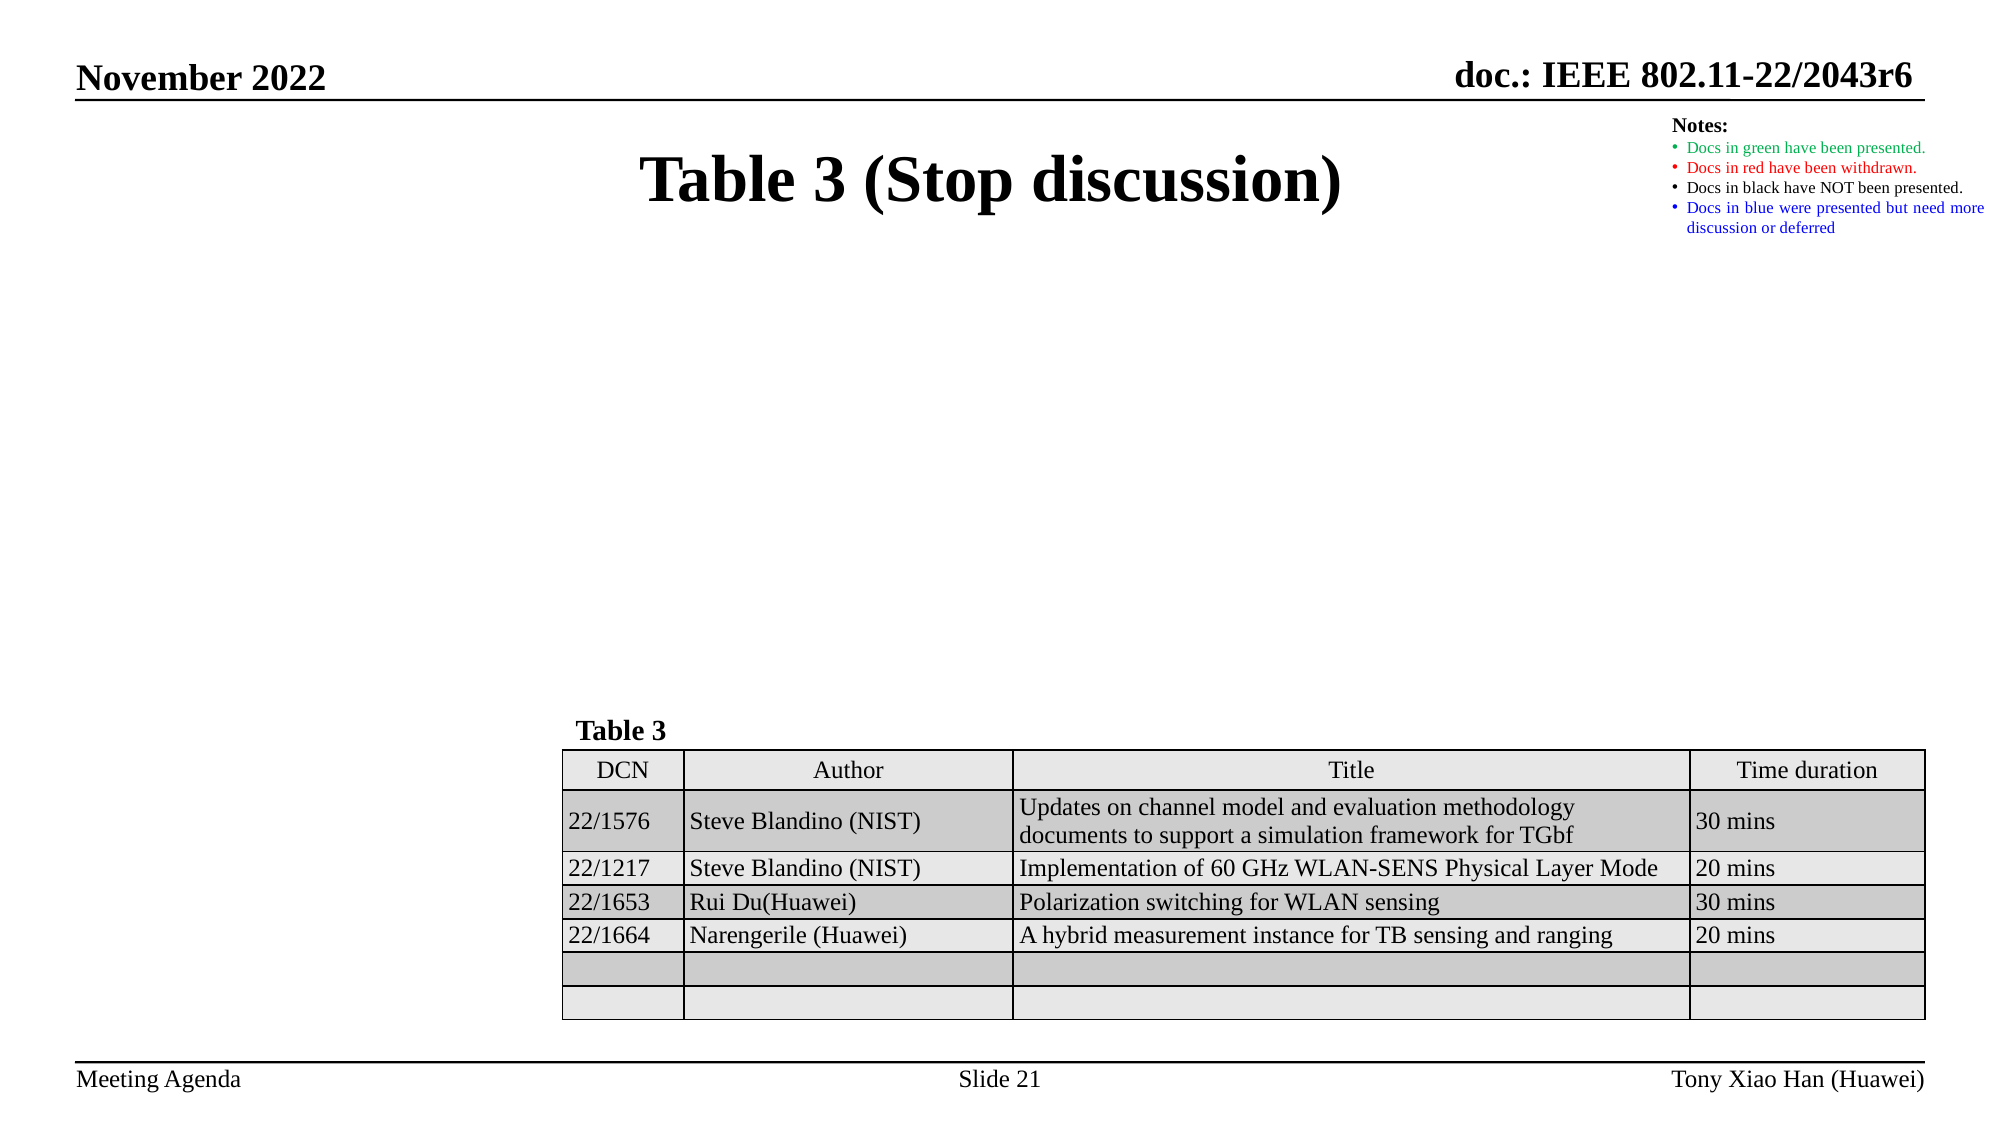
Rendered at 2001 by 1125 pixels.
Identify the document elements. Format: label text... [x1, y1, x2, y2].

table_cell 22/1217 [563, 852, 683, 884]
table_cell 22/1653 [563, 886, 683, 918]
table_cell [685, 987, 1012, 1019]
table_cell Updates on channel model and evaluation methodology documents to support a simulation framework for TGbf [1014, 791, 1689, 851]
table_header Author [685, 751, 1012, 789]
table_cell Narengerile (Huawei) [685, 920, 1012, 951]
table_cell [685, 953, 1012, 985]
text_box Table 3 [560, 712, 711, 746]
table_cell 22/1664 [563, 920, 683, 951]
table_cell [563, 953, 683, 985]
table_cell Rui Du(Huawei) [685, 886, 1012, 918]
text_box Table 3 (Stop discussion) [362, 87, 1638, 263]
table_cell 30 mins [1691, 791, 1924, 851]
table_cell 22/1576 [563, 791, 683, 851]
table_cell [563, 987, 683, 1019]
table_cell [1014, 987, 1689, 1019]
table_cell [1691, 953, 1924, 985]
table_cell 20 mins [1691, 920, 1924, 951]
table_cell [1691, 987, 1924, 1019]
table_cell Steve Blandino (NIST) [685, 791, 1012, 851]
text_box Notes: Docs in green have been presented. Docs in red have been withdrawn. Docs in black have NOT been presented. Docs in blue were presented but need more discussion or deferred [1657, 104, 2000, 246]
table_cell A hybrid measurement instance for TB sensing and ranging [1014, 920, 1689, 951]
table_header Time duration [1691, 751, 1924, 789]
table_cell 20 mins [1691, 852, 1924, 884]
table_cell [1014, 953, 1689, 985]
table_cell Implementation of 60 GHz WLAN-SENS Physical Layer Mode [1014, 852, 1689, 884]
table_cell 30 mins [1691, 886, 1924, 918]
table_cell Steve Blandino (NIST) [685, 852, 1012, 884]
table_header Title [1014, 751, 1689, 789]
table_cell Polarization switching for WLAN sensing [1014, 886, 1689, 918]
table_header DCN [563, 751, 683, 789]
